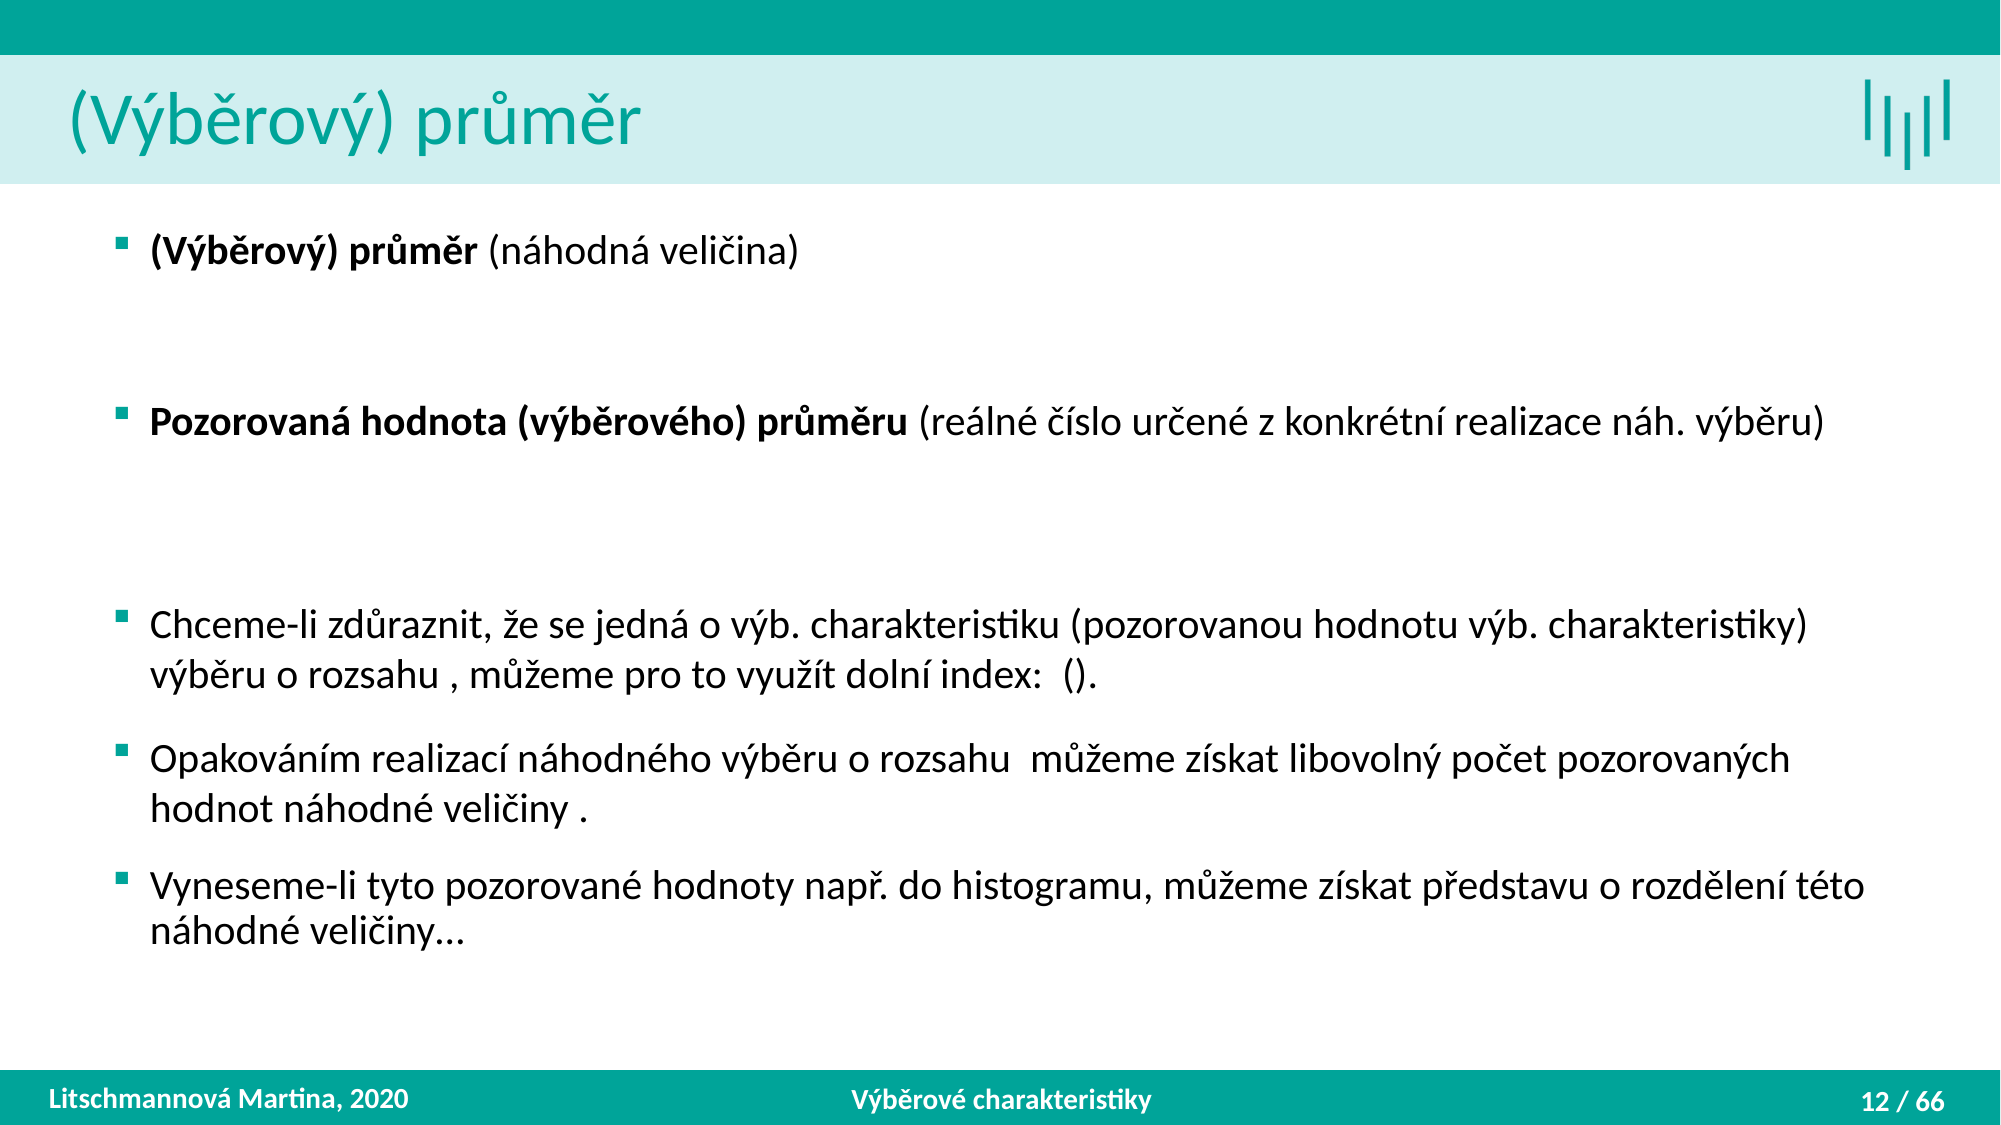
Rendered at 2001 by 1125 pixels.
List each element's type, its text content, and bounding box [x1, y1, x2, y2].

slide_number Litschmannová Martina, 2020 [33, 1070, 484, 1124]
list (Výběrový) průměr [52, 59, 1835, 181]
footer Výběrové charakteristiky [664, 1070, 1340, 1125]
slide_number 12 / 66 [1509, 1072, 1960, 1125]
picture [1852, 69, 1960, 178]
